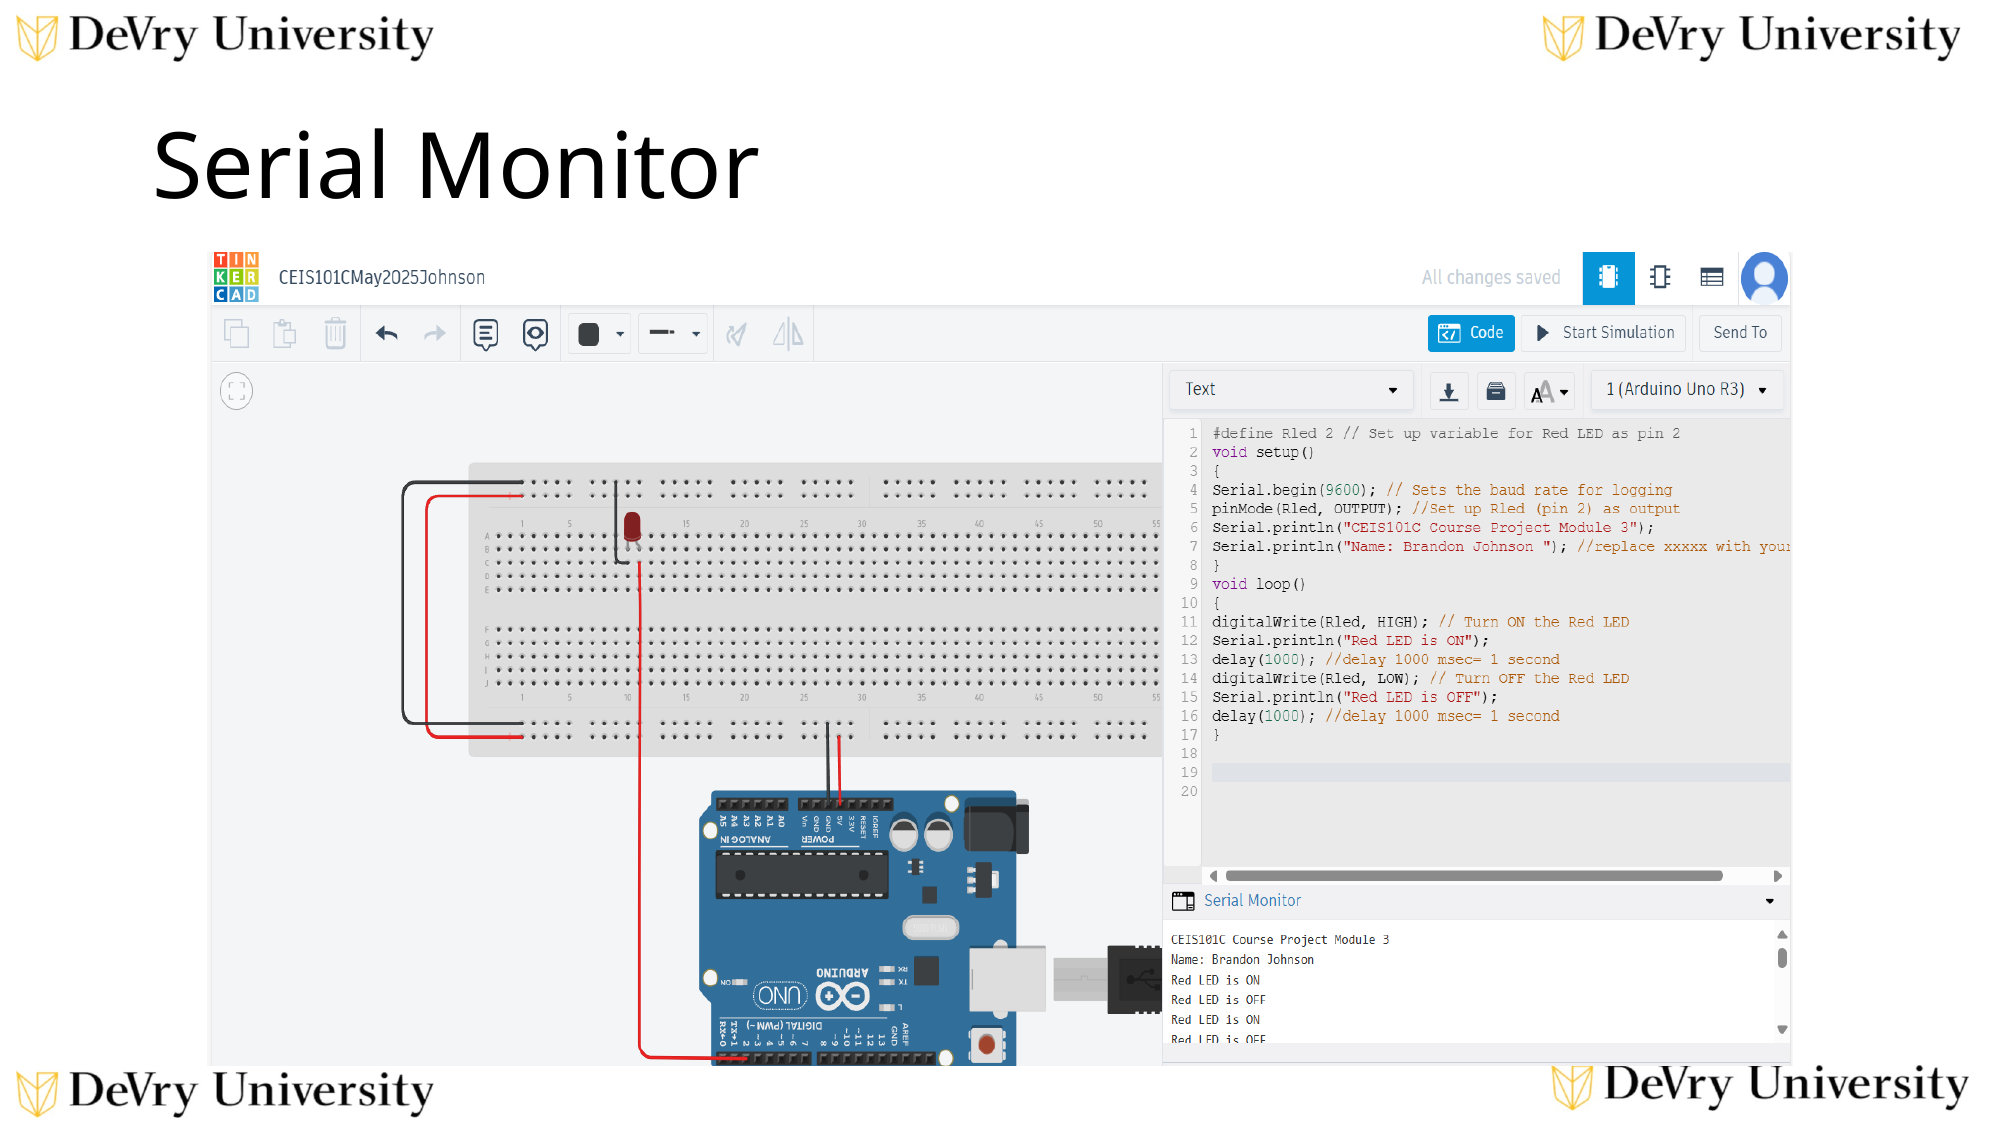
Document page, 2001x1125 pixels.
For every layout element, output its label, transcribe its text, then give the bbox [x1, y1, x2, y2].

picture [16, 8, 434, 68]
title Serial Monitor [137, 59, 1863, 278]
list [207, 252, 1793, 1066]
picture [1551, 1057, 1969, 1117]
picture [16, 1065, 434, 1124]
picture [1542, 8, 1961, 68]
